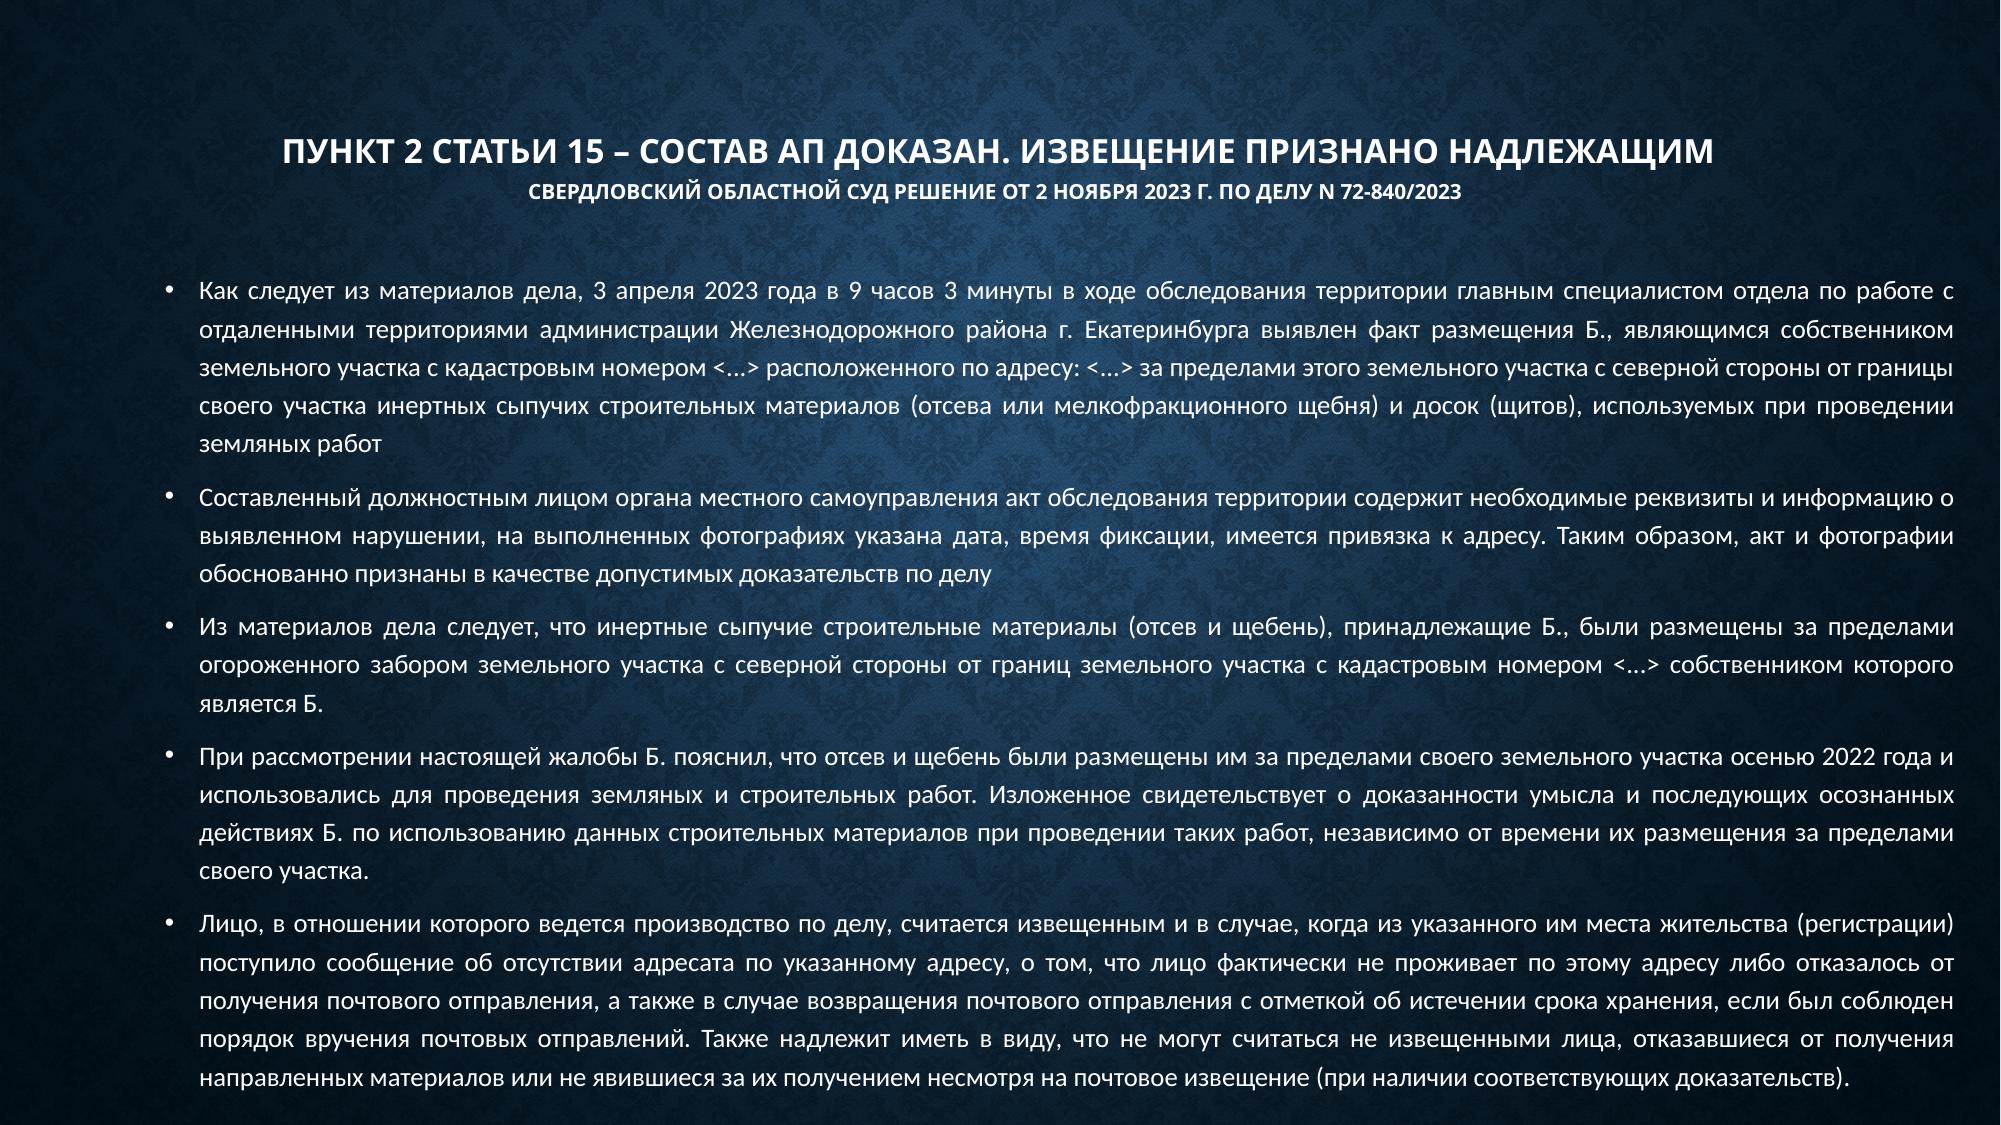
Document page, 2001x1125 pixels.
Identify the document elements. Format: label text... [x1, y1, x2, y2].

list Как следует из материалов дела, 3 апреля 2023 года в 9 часов 3 минуты в ходе обследования территории главным специалистом отдела по работе с отдаленными территориями администрации Железнодорожного района г. Екатеринбурга выявлен факт размещения Б., являющимся собственником земельного участка с кадастровым номером <...> расположенного по адресу: <...> за пределами этого земельного участка с северной стороны от границы своего участка инертных сыпучих строительных материалов (отсева или мелкофракционного щебня) и досок (щитов), используемых при проведении земляных работ Составленный должностным лицом органа местного самоуправления акт обследования территории содержит необходимые реквизиты и информацию о выявленном нарушении, на выполненных фотографиях указана дата, время фиксации, имеется привязка к адресу. Таким образом, акт и фотографии обоснованно признаны в качестве допустимых доказательств по делу Из материалов дела следует, что инертные сыпучие строительные материалы (отсев и щебень), принадлежащие Б., были размещены за пределами огороженного забором земельного участка с северной стороны от границ земельного участка с кадастровым номером <...> собственником которого является Б. При рассмотрении настоящей жалобы Б. пояснил, что отсев и щебень были размещены им за пределами своего земельного участка осенью 2022 года и использовались для проведения земляных и строительных работ. Изложенное свидетельствует о доказанности умысла и последующих осознанных действиях Б. по использованию данных строительных материалов при проведении таких работ, независимо от времени их размещения за пределами своего участка. Лицо, в отношении которого ведется производство по делу, считается извещенным и в случае, когда из указанного им места жительства (регистрации) поступило сообщение об отсутствии адресата по указанному адресу, о том, что лицо фактически не проживает по этому адресу либо отказалось от получения почтового отправления, а также в случае возвращения почтового отправления с отметкой об истечении срока хранения, если был соблюден порядок вручения почтовых отправлений. Также надлежит иметь в виду, что не могут считаться не извещенными лица, отказавшиеся от получения направленных материалов или не явившиеся за их получением несмотря на почтовое извещение (при наличии соответствующих доказательств). [149, 259, 1969, 1102]
title Пункт 2 статьи 15 – состав АП доказан. Извещение признано надлежащим СВЕРДЛОВСКИЙ ОБЛАСТНОЙ СУД РЕШЕНИЕ от 2 ноября 2023 г. по делу N 72-840/2023 [149, 99, 1849, 242]
